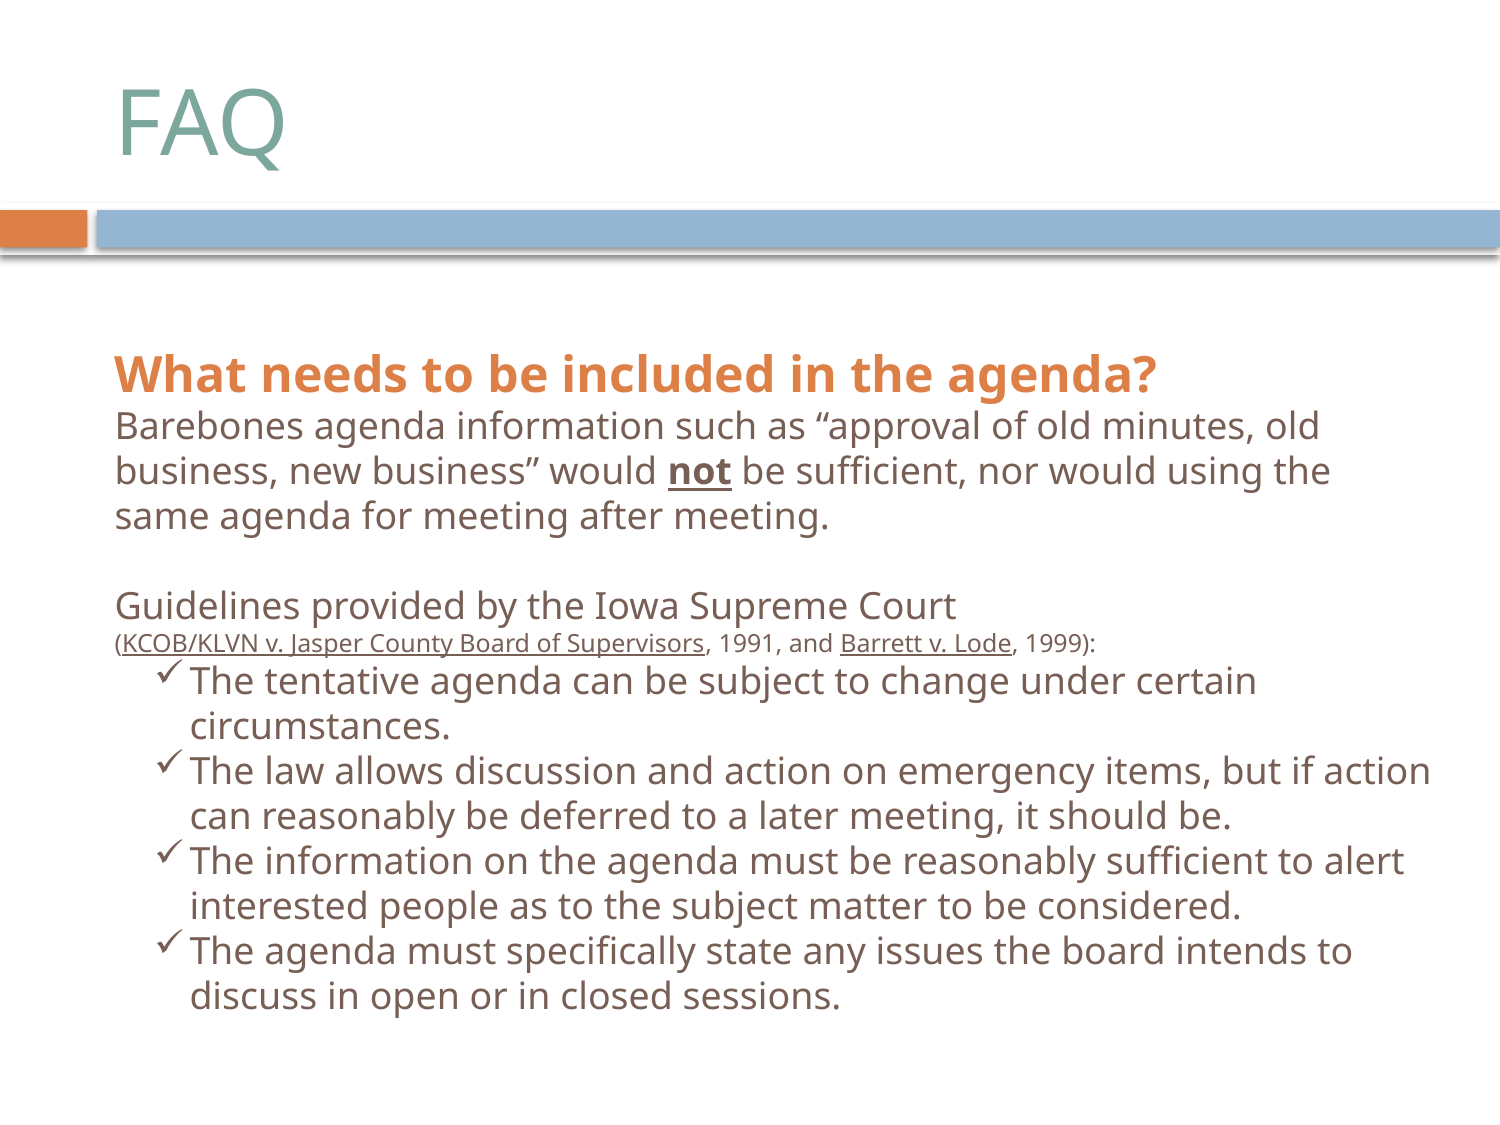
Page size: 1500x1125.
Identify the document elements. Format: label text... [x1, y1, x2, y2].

title FAQ [99, 37, 1438, 200]
text_box What needs to be included in the agenda? Barebones agenda information such as “approval of old minutes, old business, new business” would not be sufficient, nor would using the same agenda for meeting after meeting. Guidelines provided by the Iowa Supreme Court (KCOB/KLVN v. Jasper County Board of Supervisors, 1991, and Barrett v. Lode, 1999): The tentative agenda can be subject to change under certain circumstances. The law allows discussion and action on emergency items, but if action can reasonably be deferred to a later meeting, it should be. The information on the agenda must be reasonably sufficient to alert interested people as to the subject matter to be considered. The agenda must specifically state any issues the board intends to discuss in open or in closed sessions. [99, 274, 1450, 1055]
